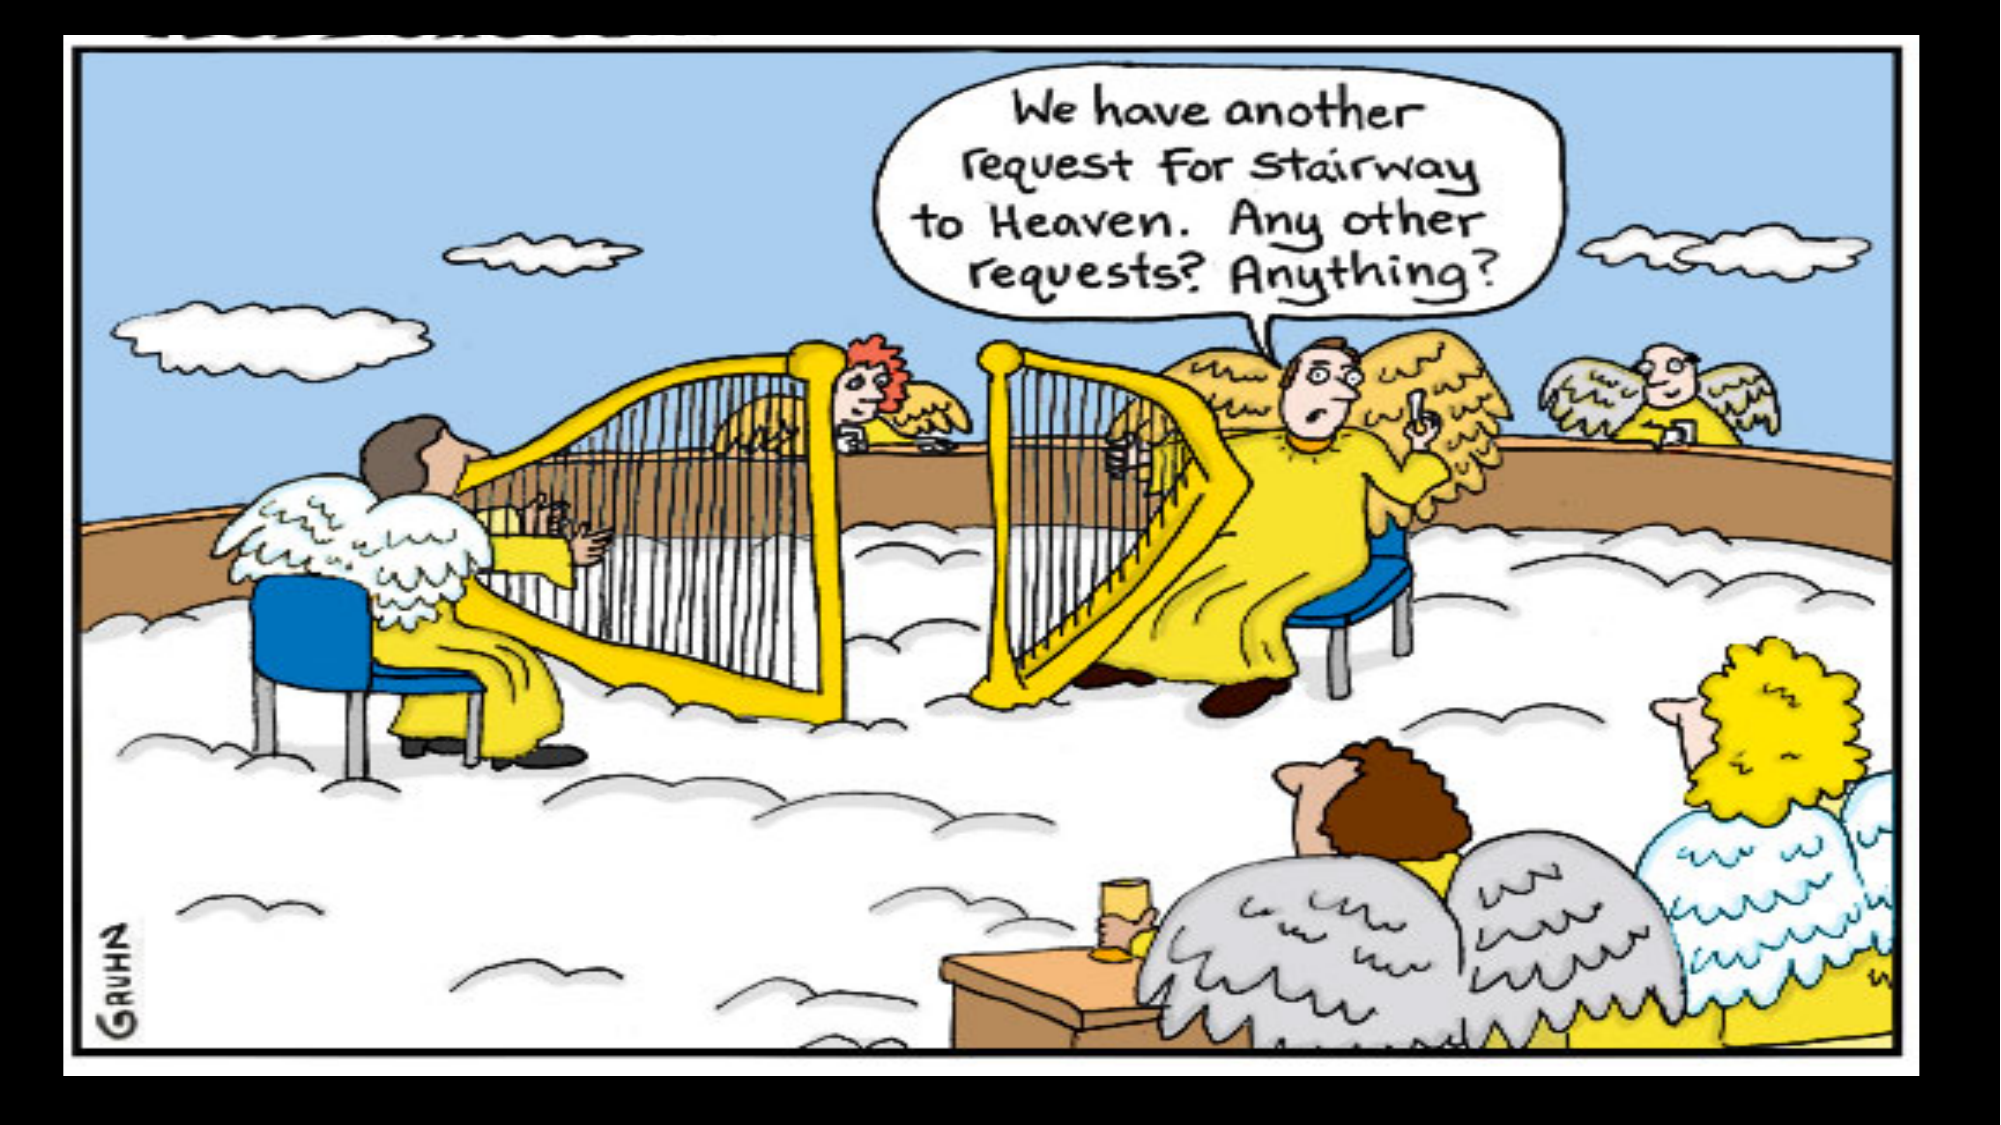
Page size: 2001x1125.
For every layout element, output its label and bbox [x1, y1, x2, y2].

list [63, 35, 1920, 1076]
